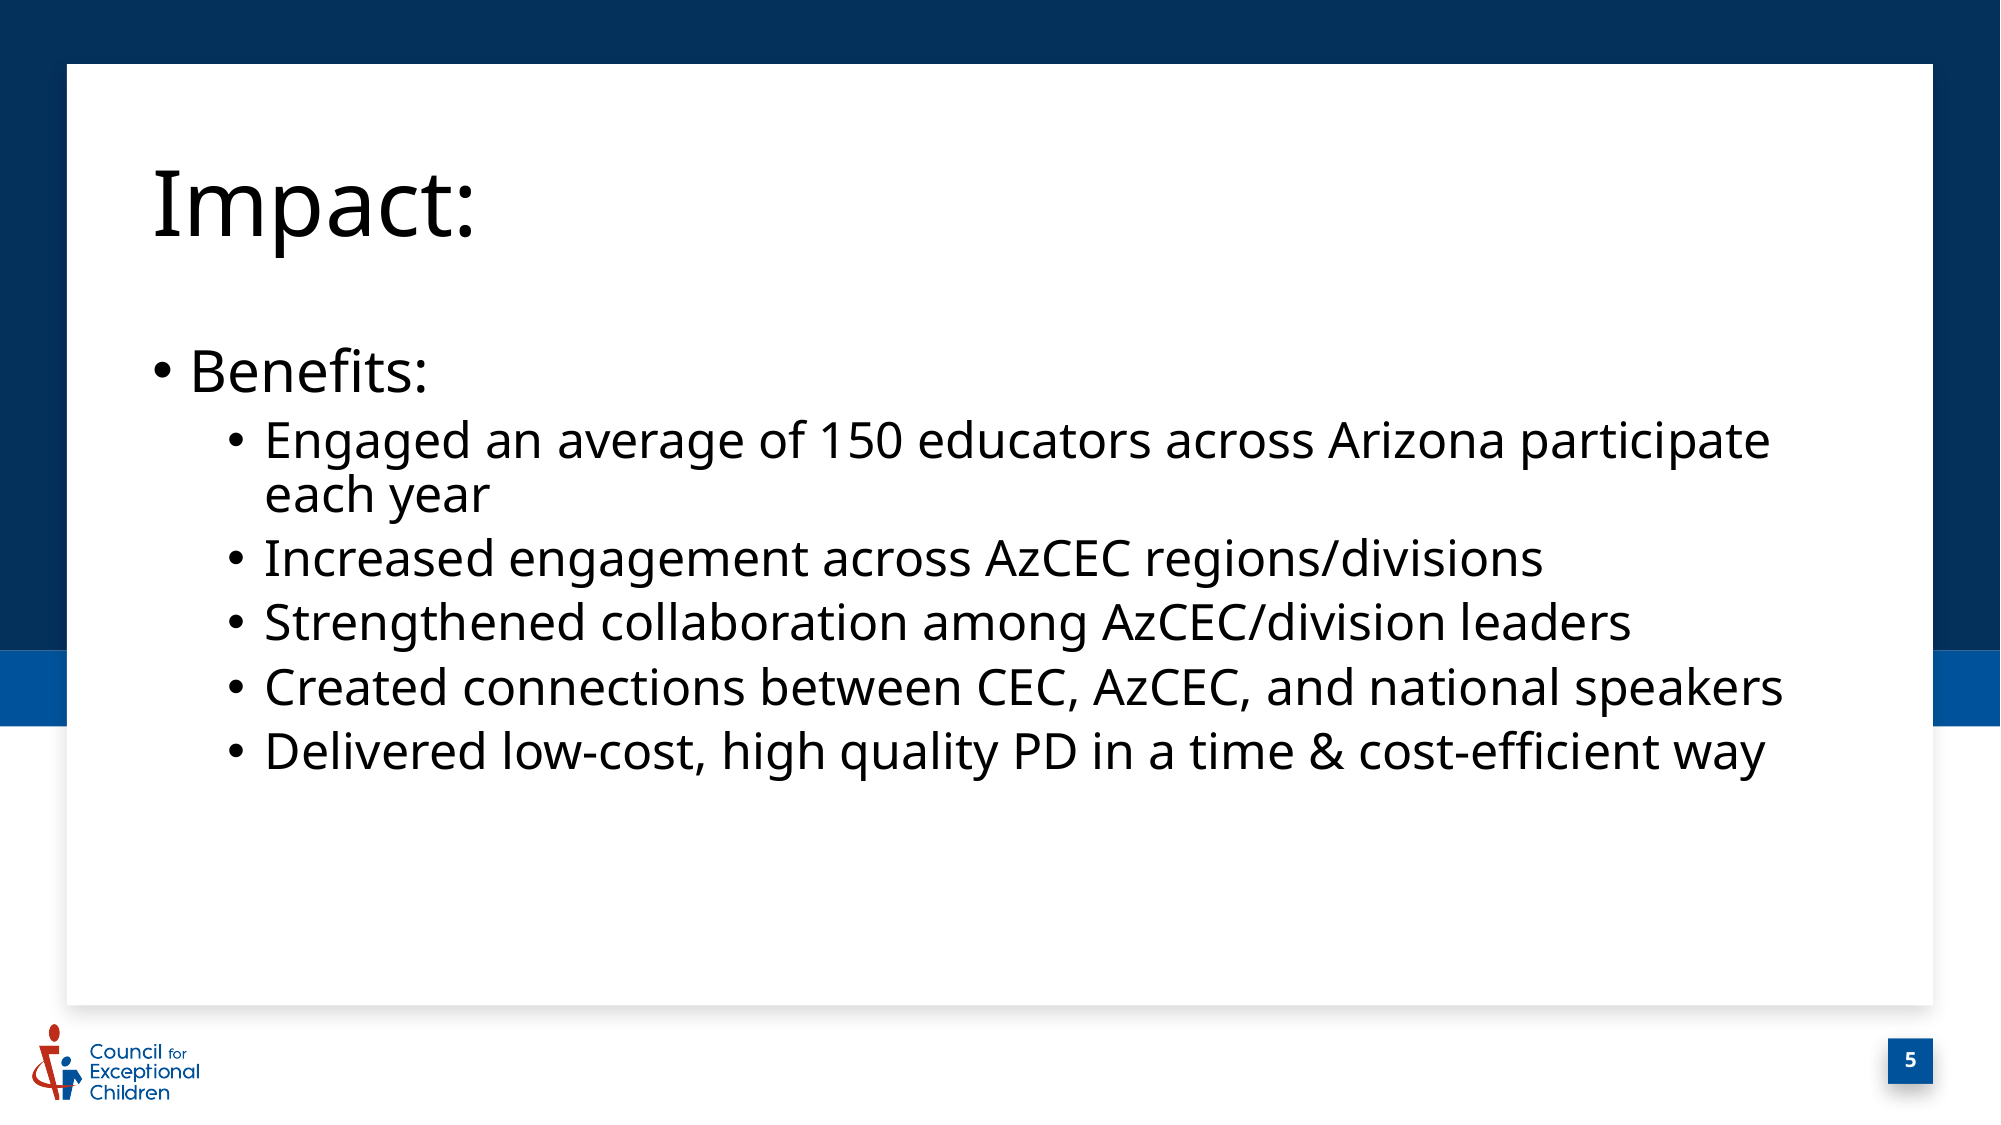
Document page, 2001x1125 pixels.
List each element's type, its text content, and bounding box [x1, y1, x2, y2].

list Benefits: Engaged an average of 150 educators across Arizona participate each year Increased engagement across AzCEC regions/divisions Strengthened collaboration among AzCEC/division leaders Created connections between CEC, AzCEC, and national speakers Delivered low-cost, high quality PD in a time & cost-efficient way [137, 334, 1863, 1006]
picture [32, 1024, 199, 1100]
title Impact: [137, 97, 1863, 316]
